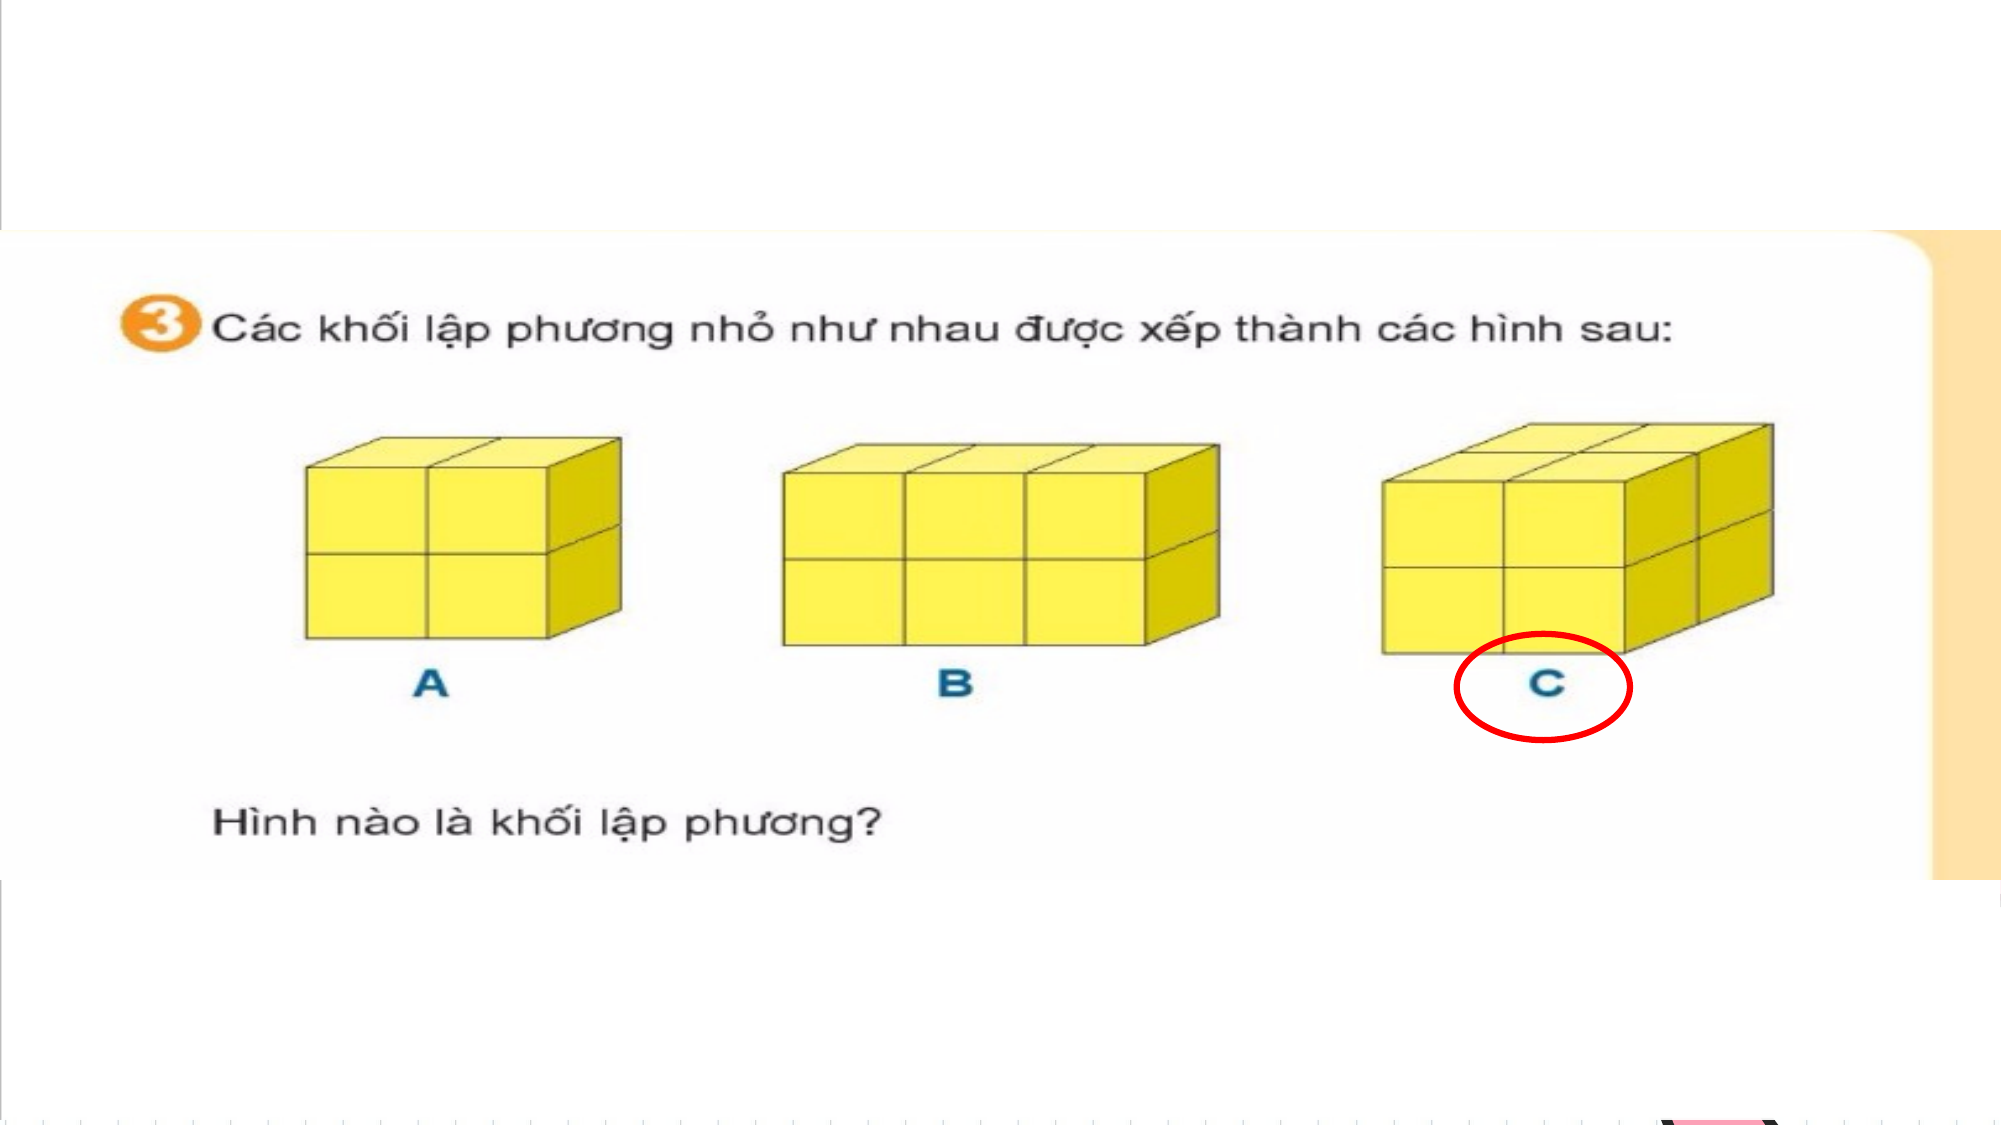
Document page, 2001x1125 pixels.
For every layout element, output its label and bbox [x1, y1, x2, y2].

picture [0, 0, 2001, 1125]
list [0, 230, 2000, 880]
